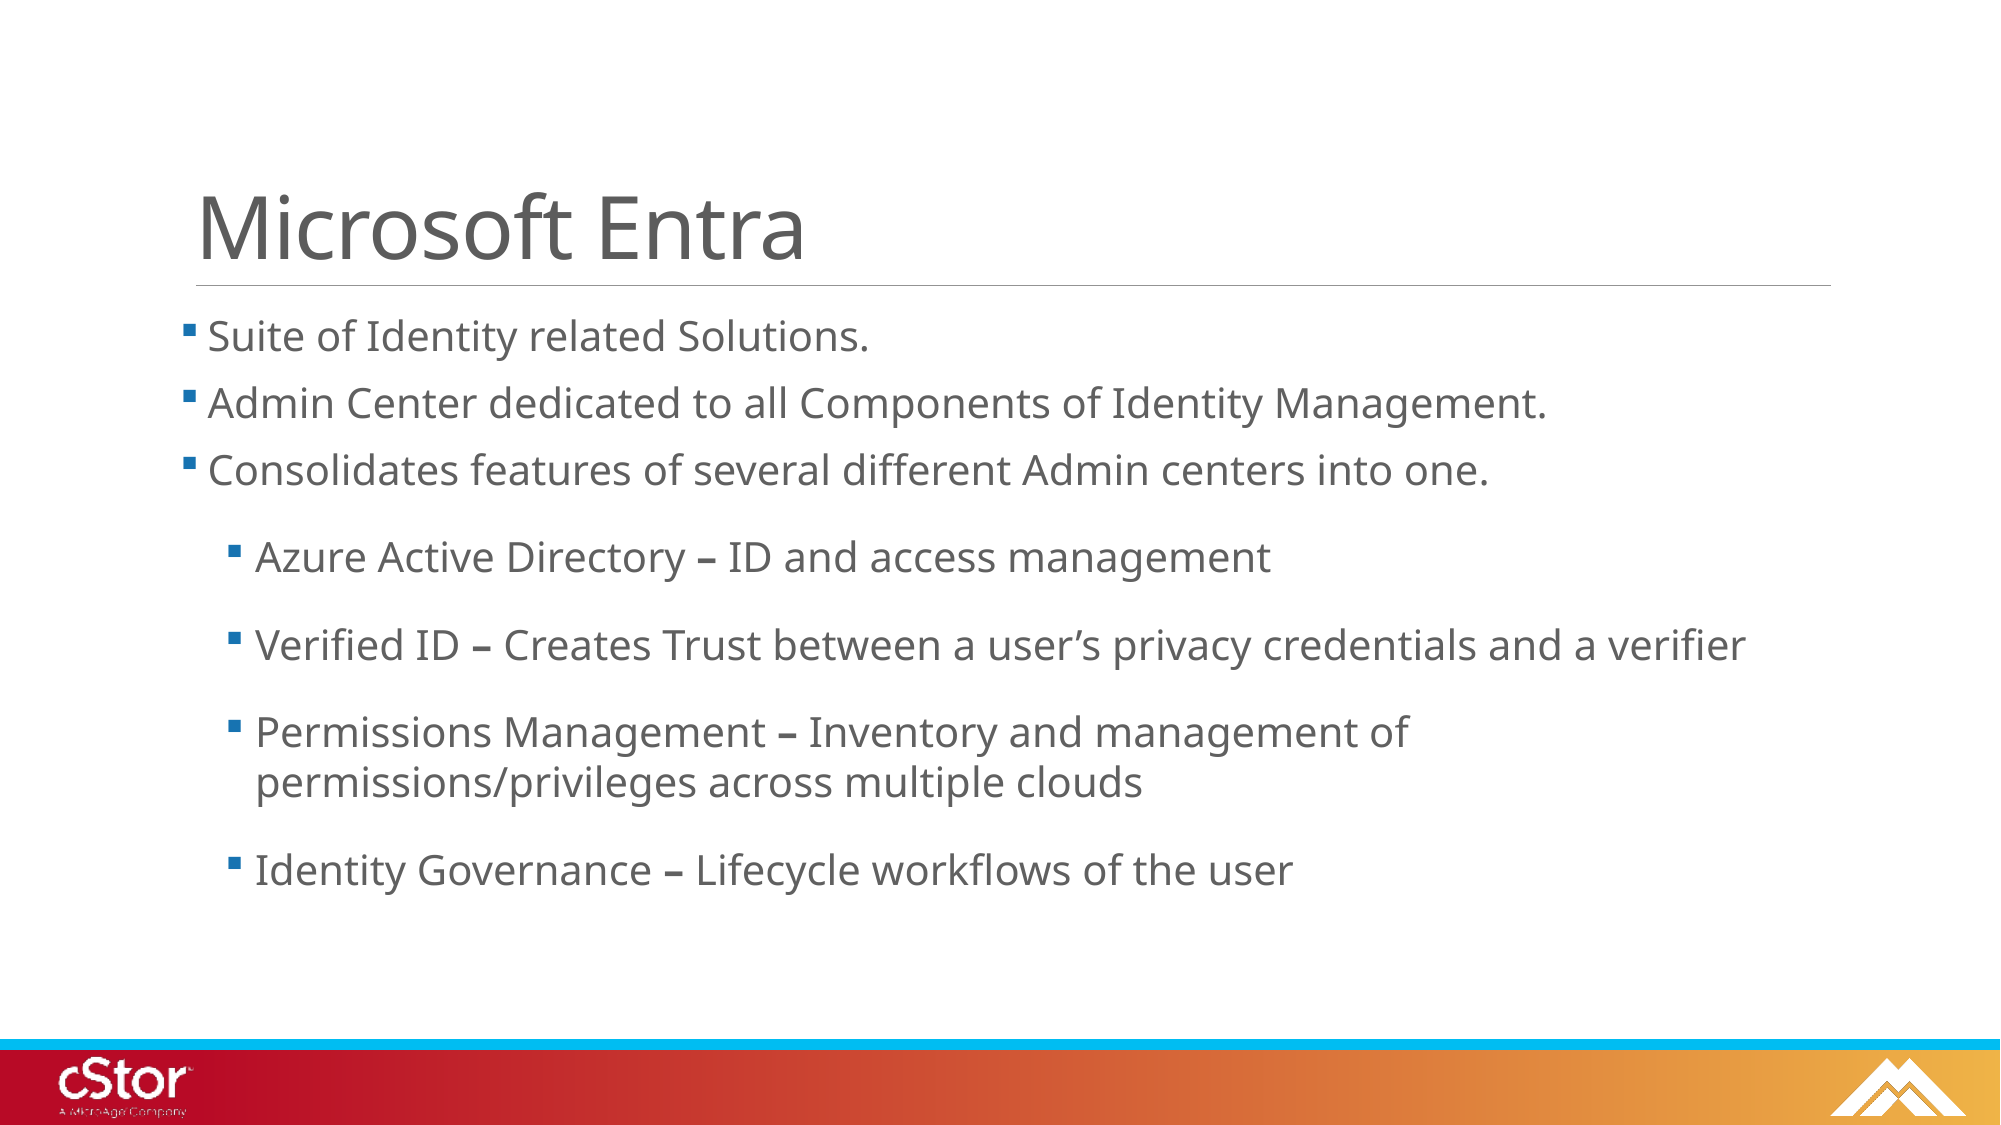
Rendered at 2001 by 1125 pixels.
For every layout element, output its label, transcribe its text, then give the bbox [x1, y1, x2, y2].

picture [47, 1051, 199, 1125]
title Microsoft Entra [180, 47, 1830, 285]
list Suite of Identity related Solutions. Admin Center dedicated to all Components of Identity Management. Consolidates features of several different Admin centers into one. Azure Active Directory – ID and access management Verified ID – Creates Trust between a user’s privacy credentials and a verifier Permissions Management – Inventory and management of permissions/privileges across multiple clouds Identity Governance – Lifecycle workflows of the user [180, 302, 1830, 963]
picture [1830, 1058, 1967, 1116]
